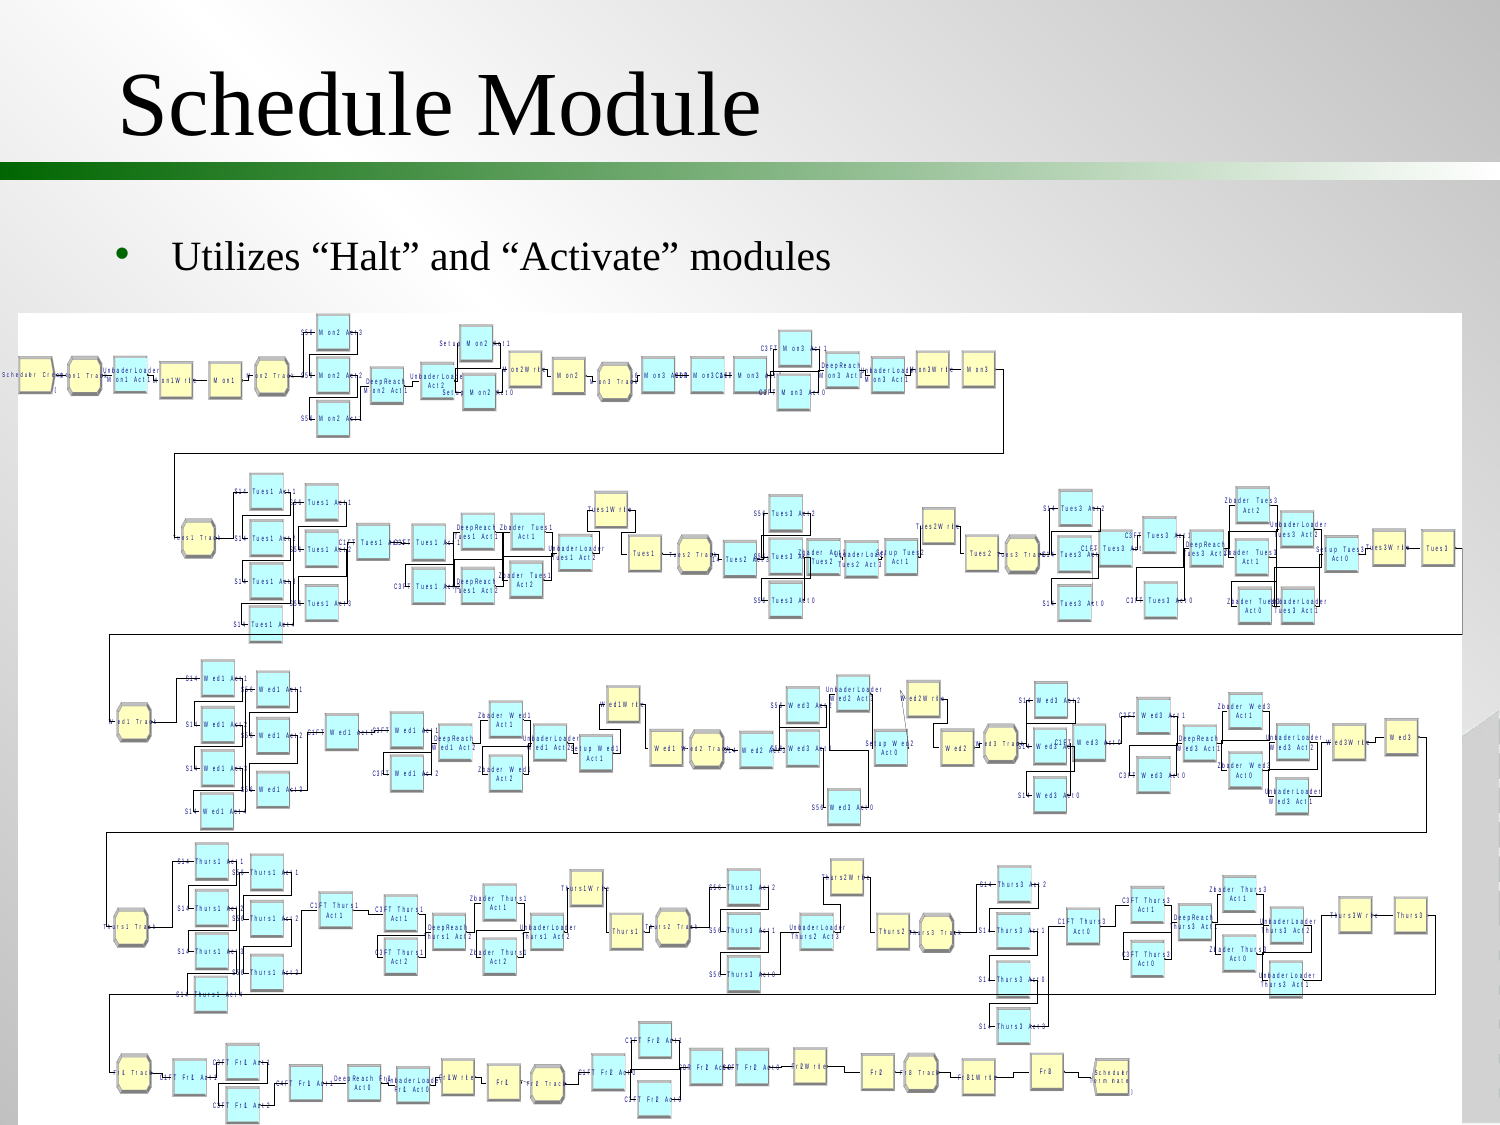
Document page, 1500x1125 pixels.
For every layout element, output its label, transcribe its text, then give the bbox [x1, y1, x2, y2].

slide_number 12 [1467, 1024, 1477, 1101]
text_box Utilizes “Halt” and “Activate” modules [99, 162, 1438, 310]
text_box [74, 137, 1413, 310]
picture [0, 312, 1500, 1125]
title Schedule Module [102, 13, 1441, 184]
